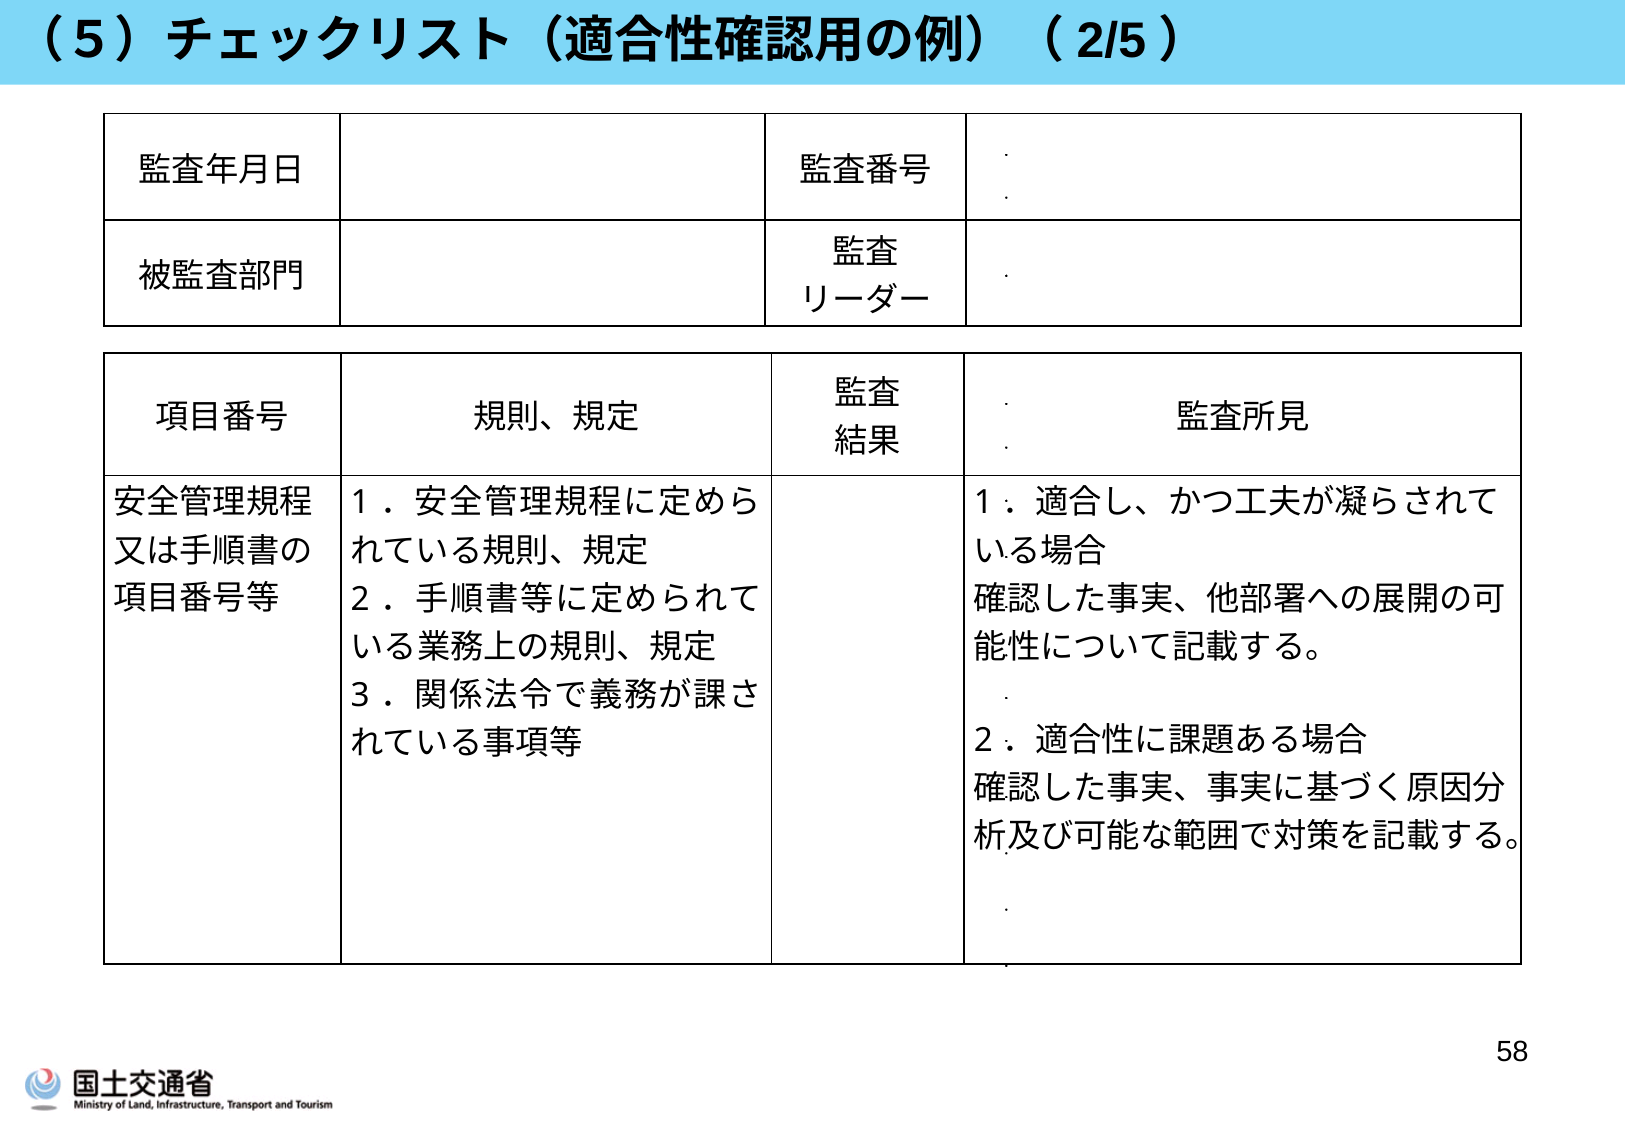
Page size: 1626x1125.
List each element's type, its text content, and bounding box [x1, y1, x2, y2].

table_header 規則、規定 [342, 354, 771, 475]
table_header 監査 結果 [772, 354, 963, 475]
table_cell 監査 リーダー [766, 221, 965, 325]
table_cell 安全管理規程又は手順書の項目番号等 [105, 476, 340, 963]
table_header 監査番号 [766, 114, 965, 219]
table_cell 被監査部門 [105, 221, 339, 325]
table_cell [772, 476, 963, 963]
table_cell 1．適合し、かつ工夫が凝らされている場合 確認した事実、他部署への展開の可能性について記載する。 2．適合性に課題ある場合 確認した事実、事実に基づく原因分析及び可能な範囲で対策を記載する。 [965, 476, 1520, 963]
table_cell 1．安全管理規程に定められている規則、規定 2．手順書等に定められている業務上の規則、規定 3．関係法令で義務が課されている事項等 [342, 476, 771, 963]
table_header 監査所見 [965, 354, 1520, 475]
table_header 項目番号 [105, 354, 340, 475]
slide_number 58 [1164, 1024, 1544, 1103]
table_cell [967, 221, 1520, 325]
text_box （５）チェックリスト（適合性確認用の例）（2/5） [0, 0, 1625, 85]
table_header [341, 114, 764, 219]
table_cell [341, 221, 764, 325]
picture [25, 1068, 333, 1111]
table_header [967, 114, 1520, 219]
table_header 監査年月日 [105, 114, 339, 219]
